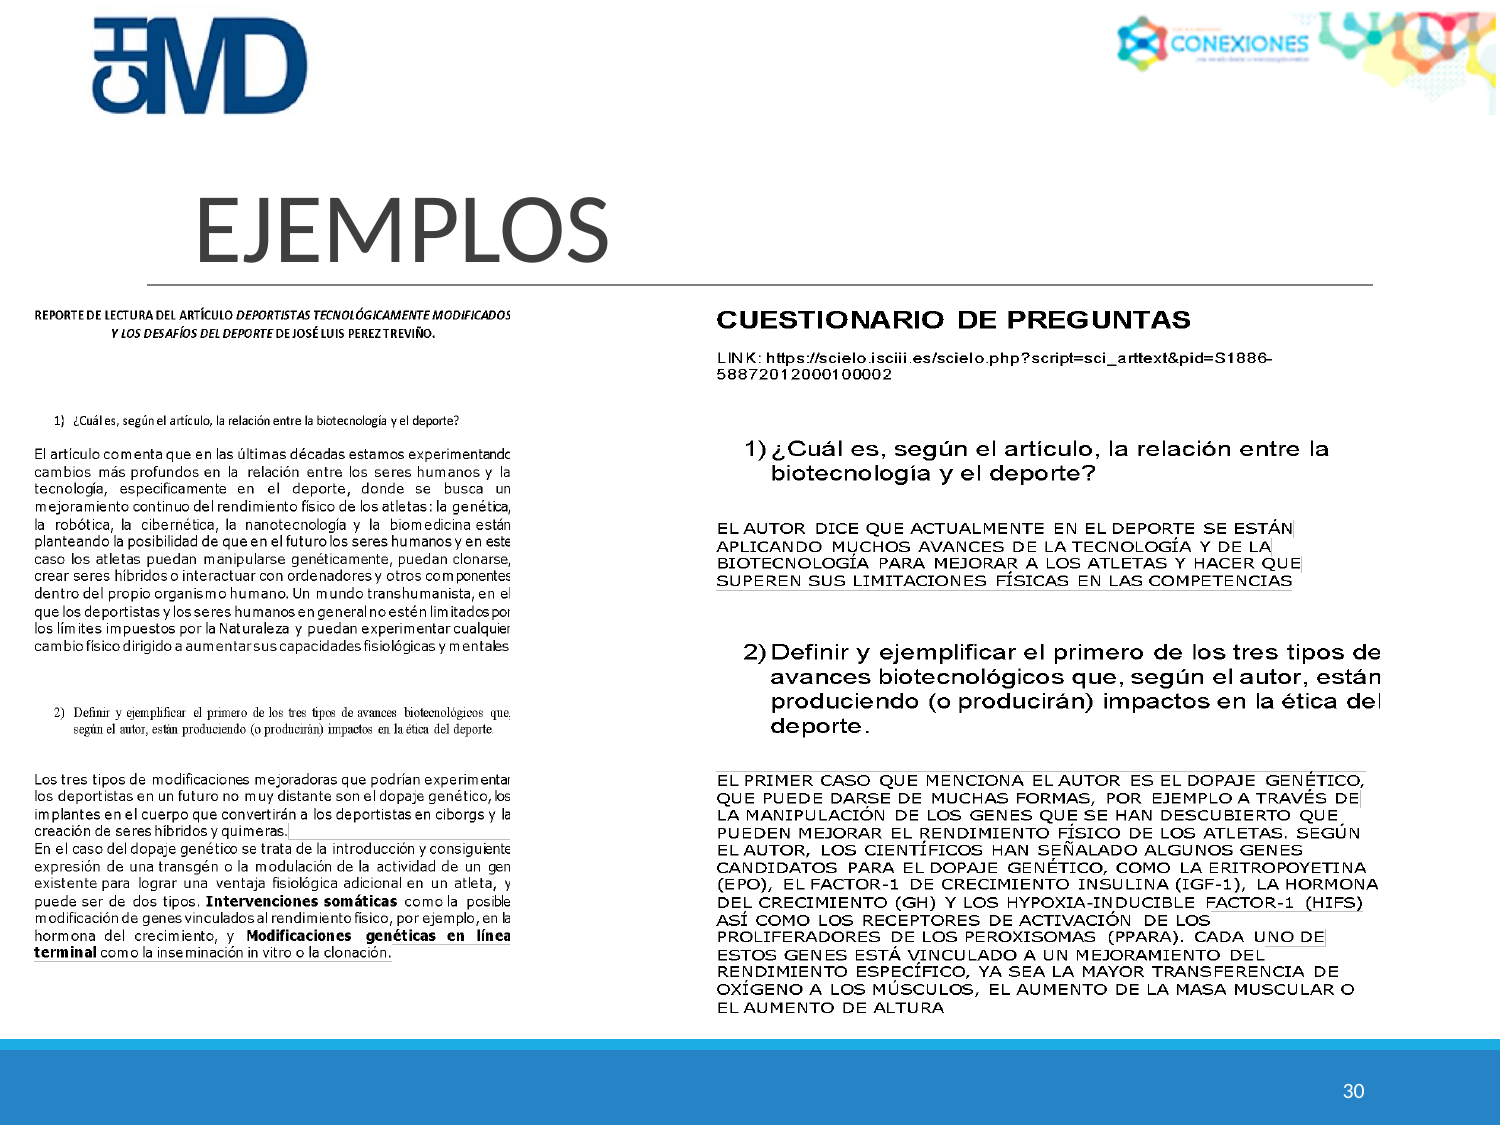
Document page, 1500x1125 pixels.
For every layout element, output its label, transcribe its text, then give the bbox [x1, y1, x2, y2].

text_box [716, 289, 1380, 1050]
title EJEMPLOS [178, 169, 1322, 290]
picture [70, 4, 322, 129]
picture [1071, 4, 1500, 116]
slide_number 30 [1218, 1059, 1380, 1120]
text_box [34, 289, 510, 1027]
